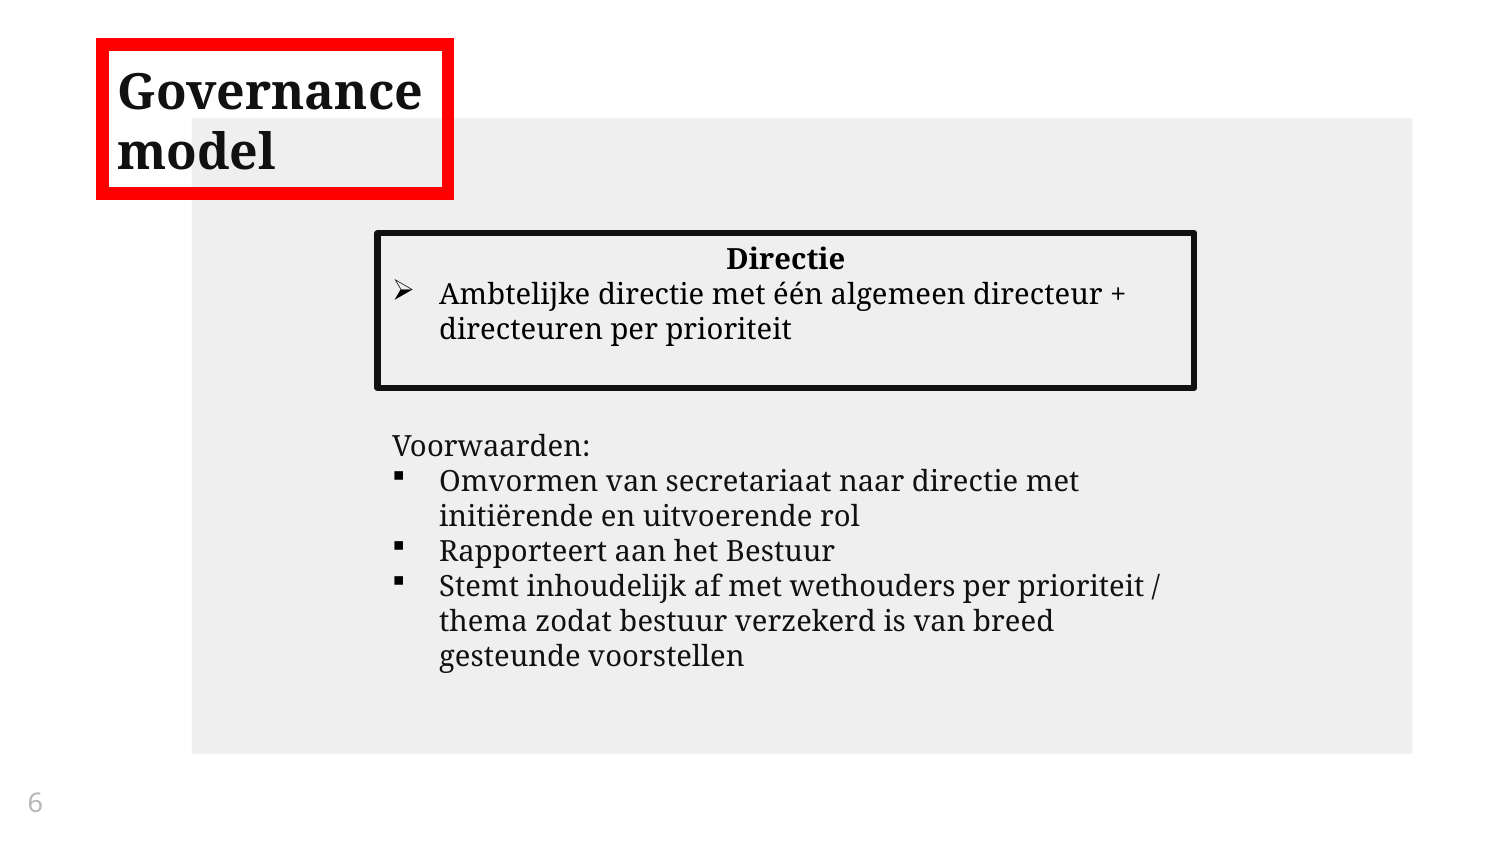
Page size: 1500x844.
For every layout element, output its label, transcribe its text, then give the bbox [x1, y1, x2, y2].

title Governancemodel [96, 38, 454, 200]
slide_number 6 [12, 770, 103, 836]
text_box Directie Ambtelijke directie met één algemeen directeur + directeuren per prioriteit [377, 233, 1195, 388]
text_box Voorwaarden: Omvormen van secretariaat naar directie met initiërende en uitvoerende rol Rapporteert aan het Bestuur Stemt inhoudelijk af met wethouders per prioriteit / thema zodat bestuur verzekerd is van breed gesteunde voorstellen [377, 419, 1195, 680]
